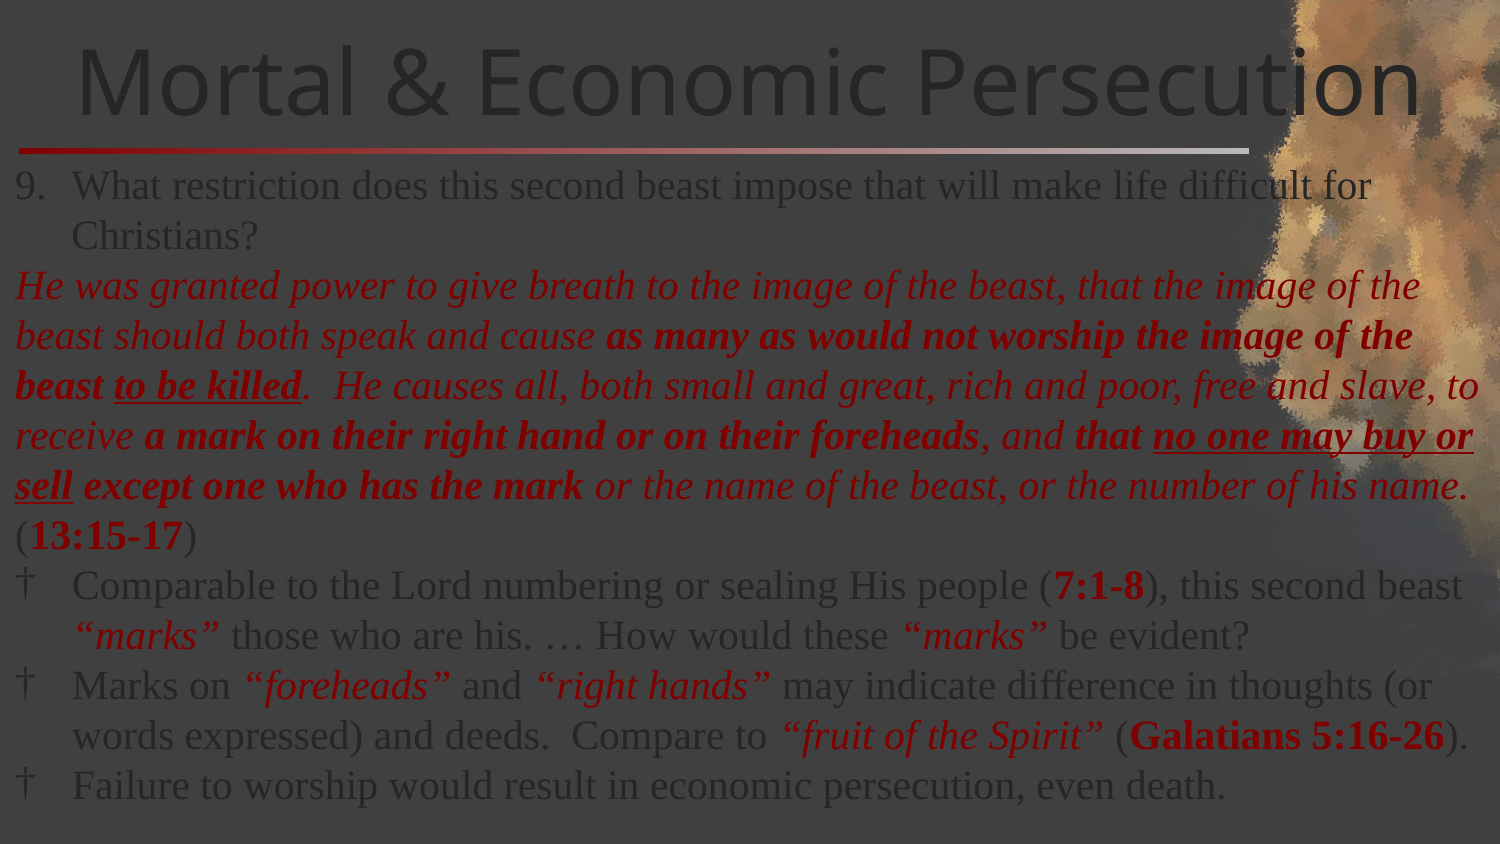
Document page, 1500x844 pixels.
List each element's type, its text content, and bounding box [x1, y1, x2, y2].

title Mortal & Economic Persecution [7, 7, 1493, 150]
list What restriction does this second beast impose that will make life difficult for Christians? He was granted power to give breath to the image of the beast, that the image of the beast should both speak and cause as many as would not worship the image of the beast to be killed. He causes all, both small and great, rich and poor, free and slave, to receive a mark on their right hand or on their foreheads, and that no one may buy or sell except one who has the mark or the name of the beast, or the number of his name. (13:15-17) Comparable to the Lord numbering or sealing His people (7:1-8), this second beast “marks” those who are his. … How would these “marks” be evident? Marks on “foreheads” and “right hands” may indicate difference in thoughts (or words expressed) and deeds. Compare to “fruit of the Spirit” (Galatians 5:16-26). Failure to worship would result in economic persecution, even death. [7, 150, 1493, 830]
